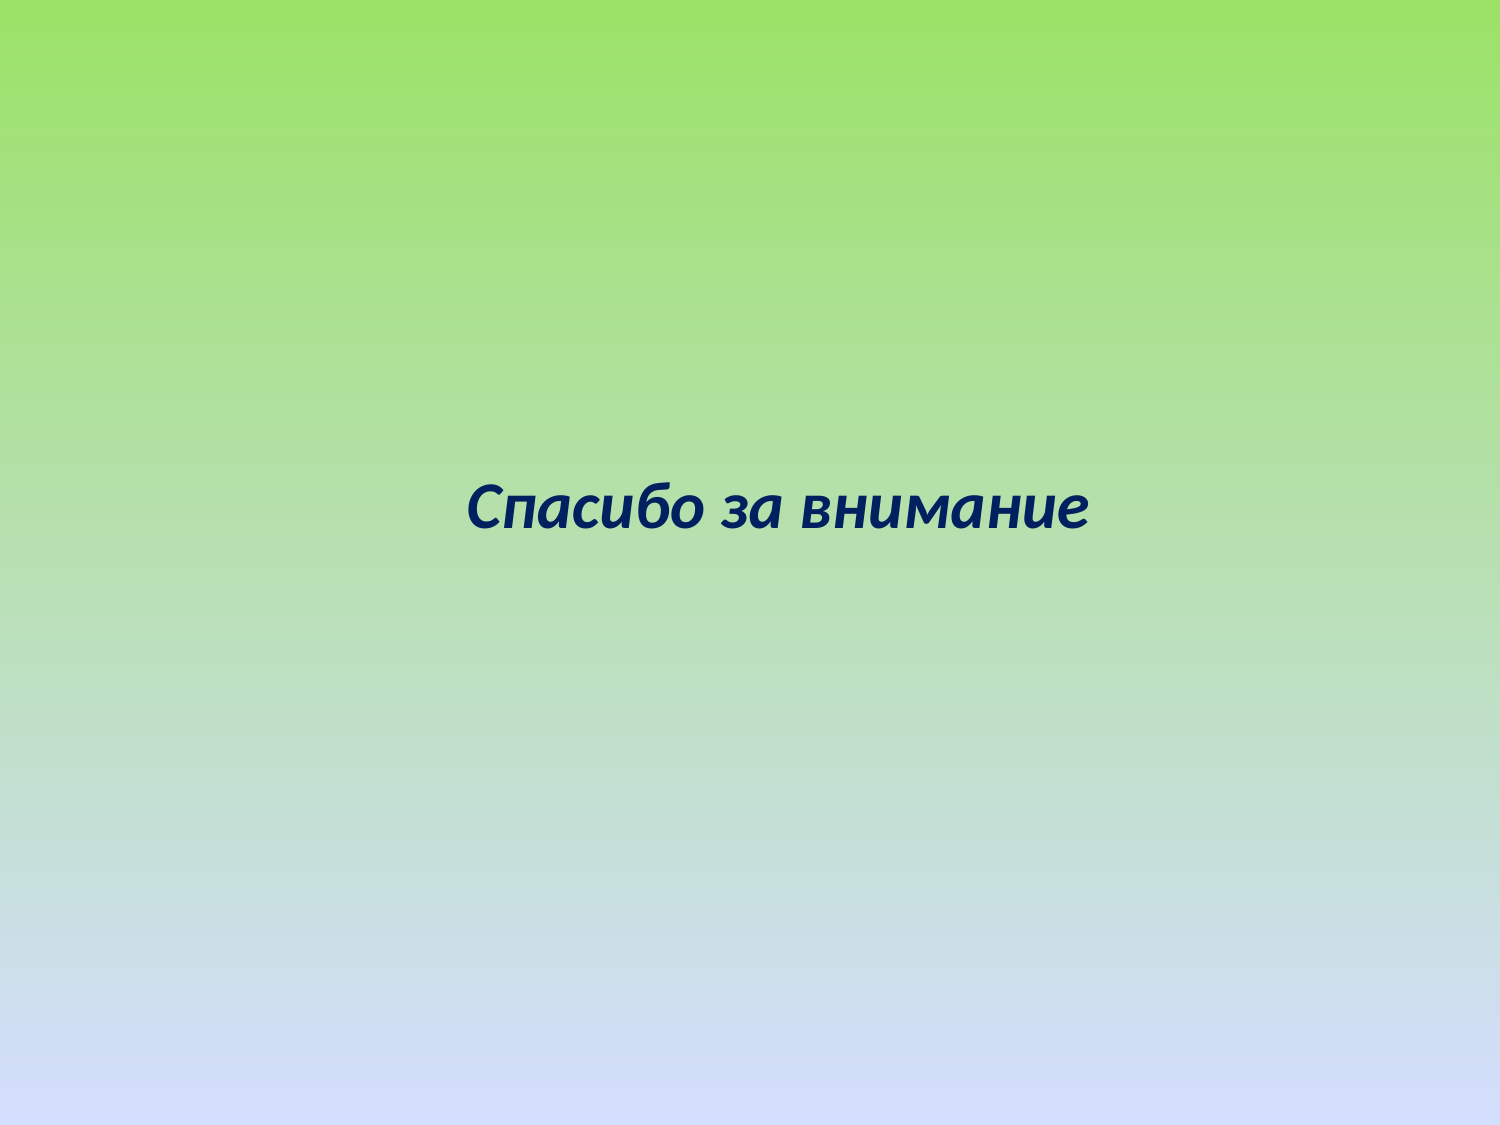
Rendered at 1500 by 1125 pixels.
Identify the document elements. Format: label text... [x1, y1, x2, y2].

text_box Спасибо за внимание [88, 454, 1395, 550]
